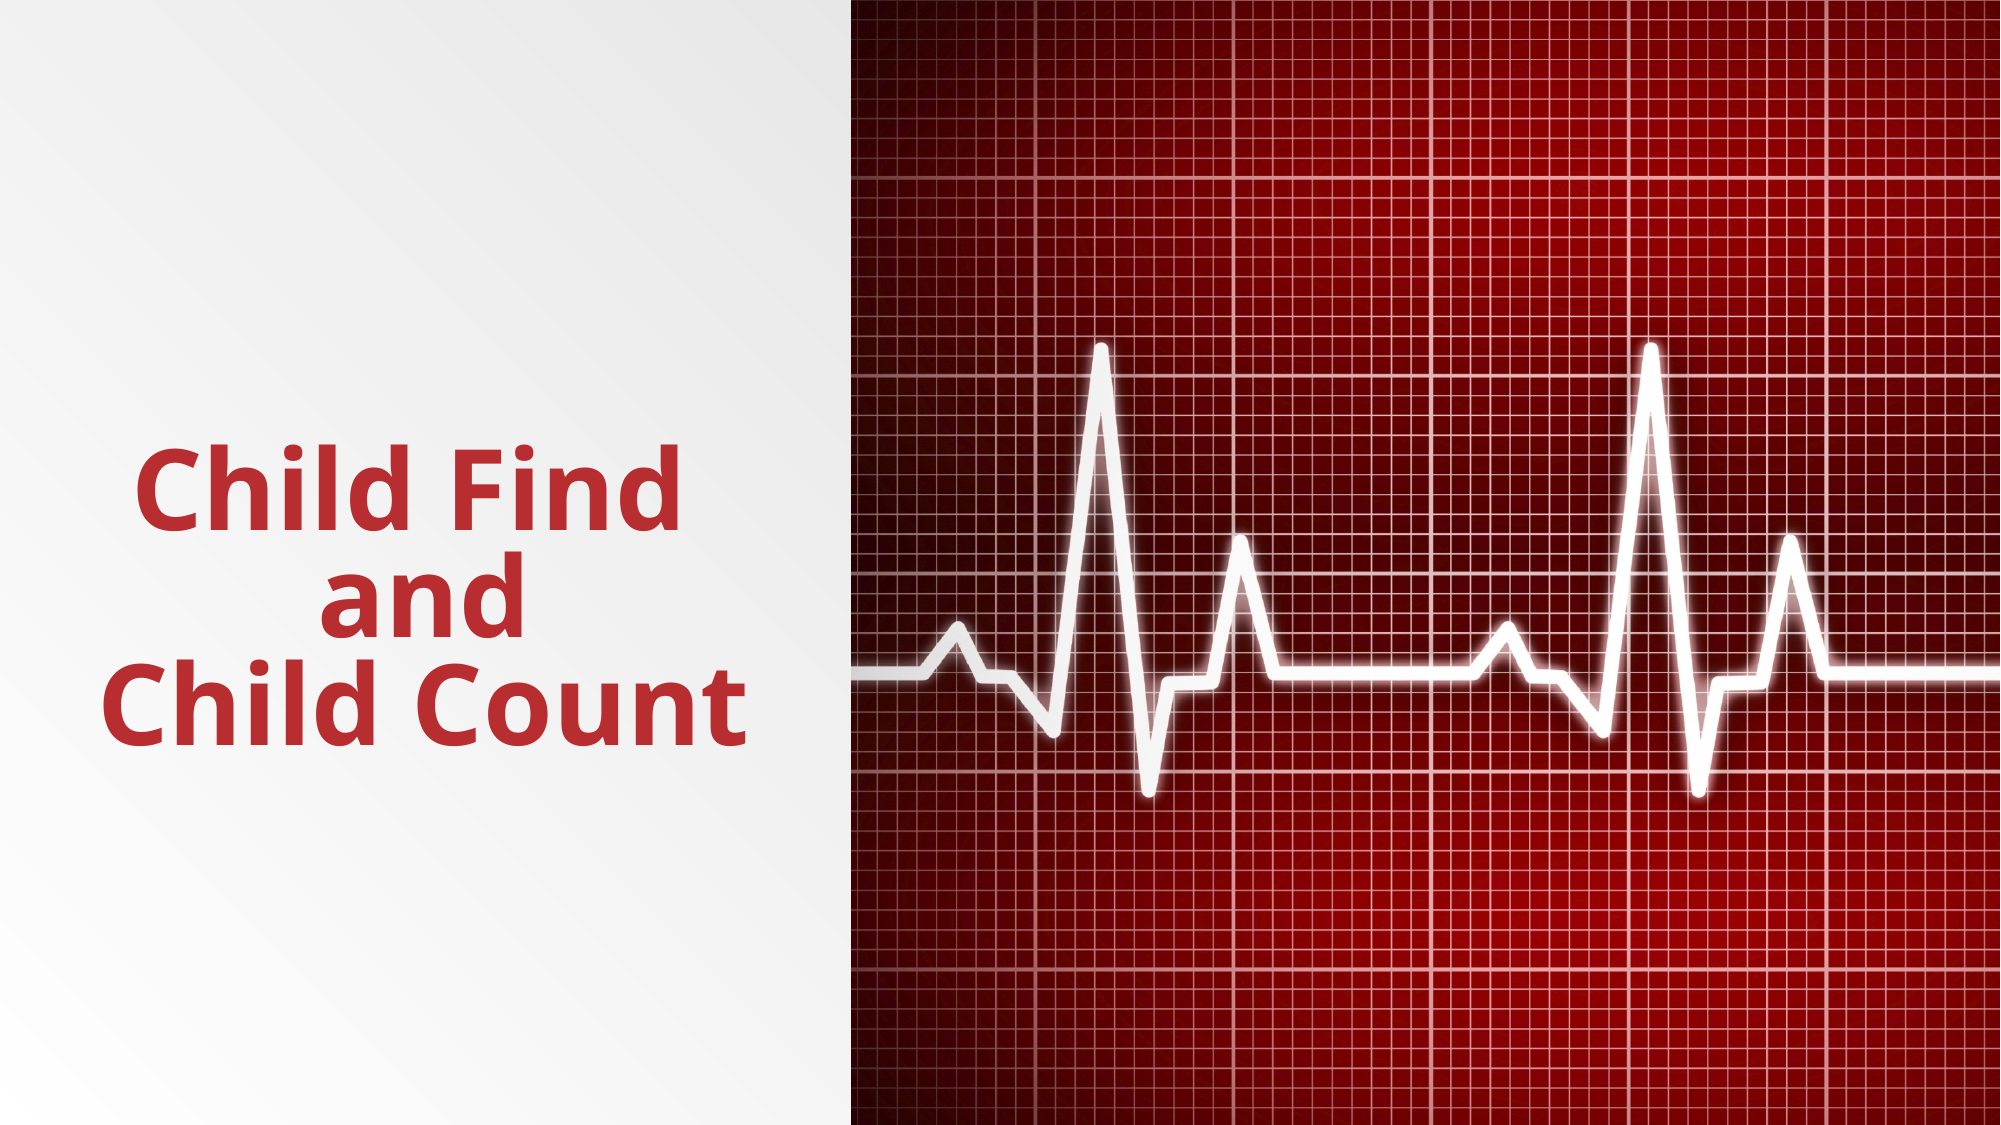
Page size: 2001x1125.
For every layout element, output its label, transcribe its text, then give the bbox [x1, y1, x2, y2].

picture [851, 0, 2000, 1125]
title Child Find and Child Count [20, 309, 827, 775]
